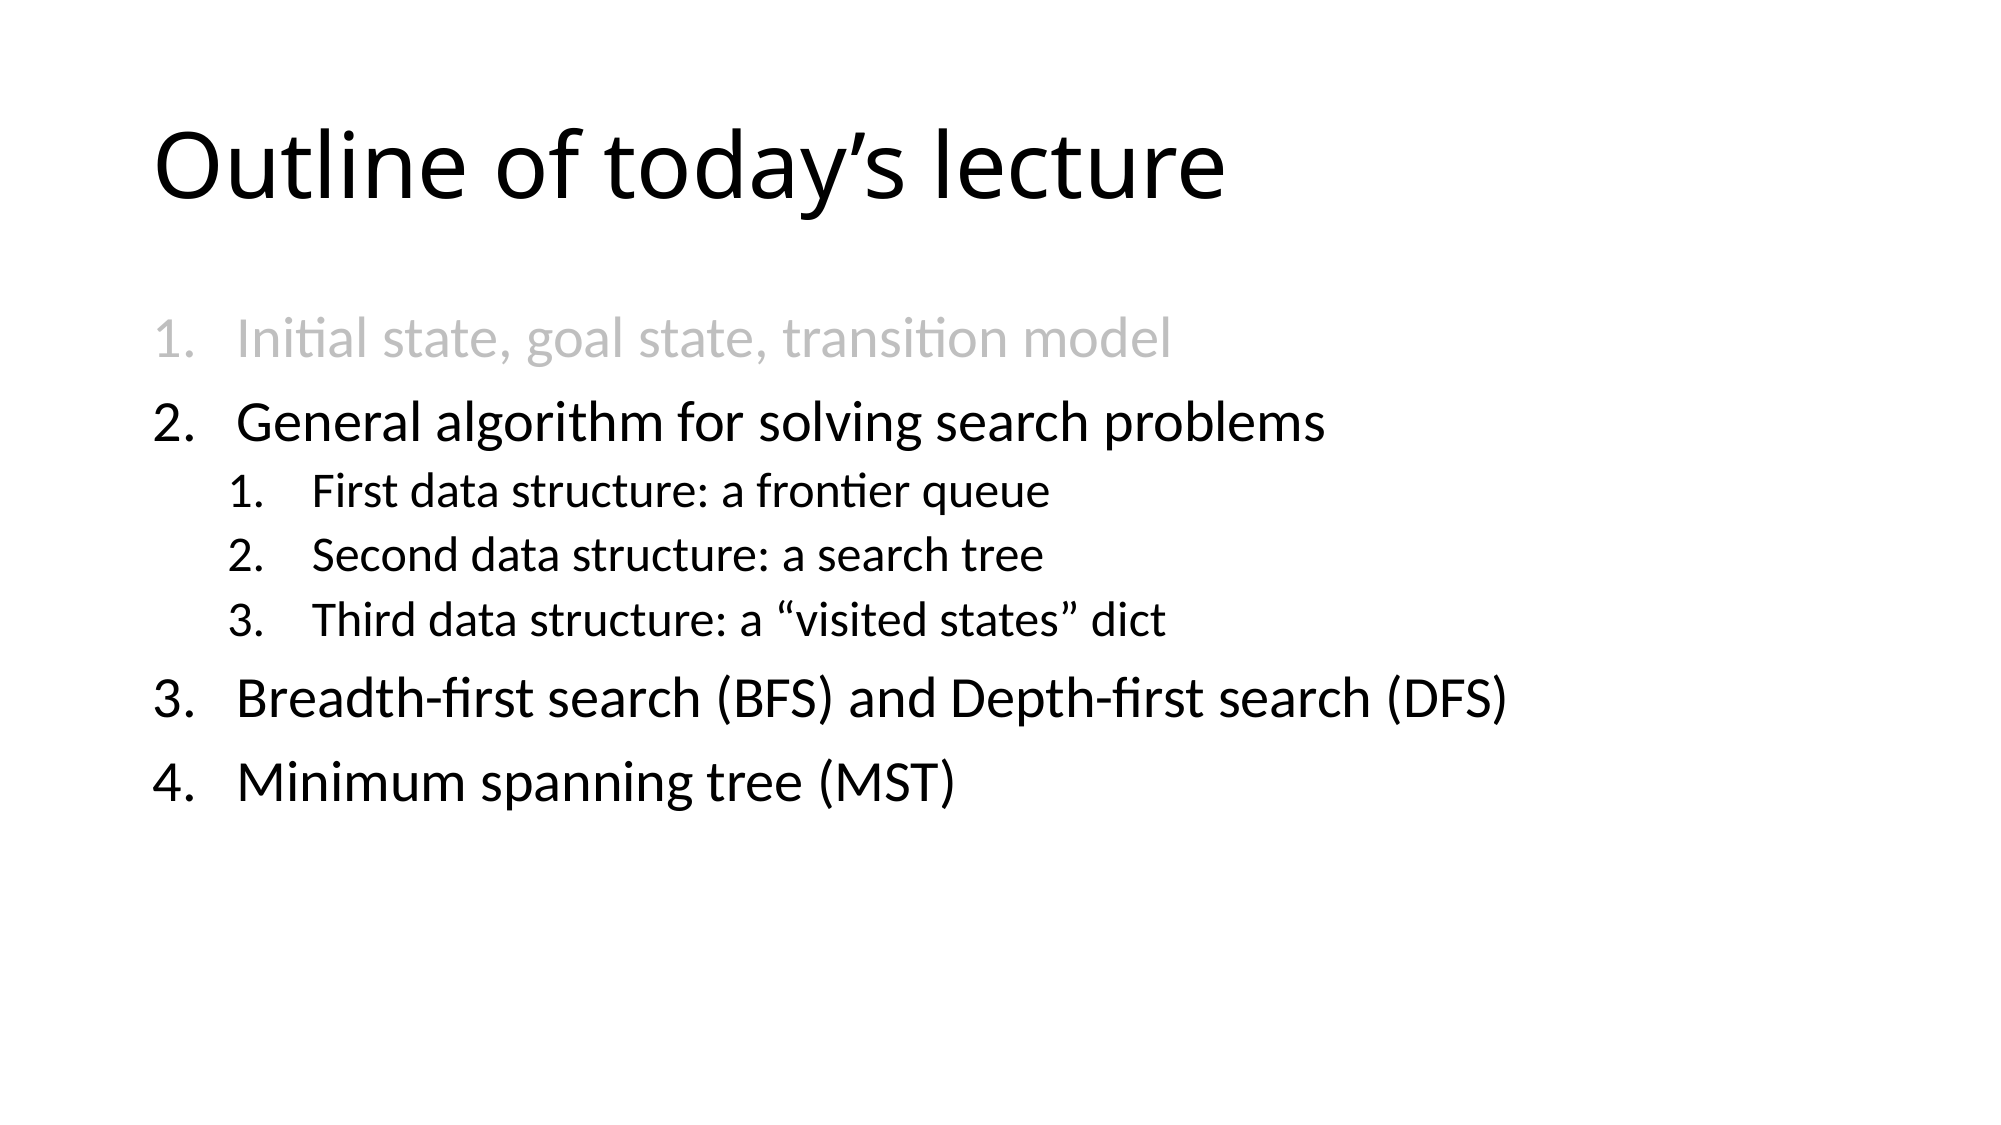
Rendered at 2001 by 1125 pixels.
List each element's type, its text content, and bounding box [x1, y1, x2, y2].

title Outline of today’s lecture [137, 59, 1863, 278]
list Initial state, goal state, transition model General algorithm for solving search problems First data structure: a frontier queue Second data structure: a search tree Third data structure: a “visited states” dict Breadth-first search (BFS) and Depth-first search (DFS) Minimum spanning tree (MST) [137, 299, 1863, 1014]
